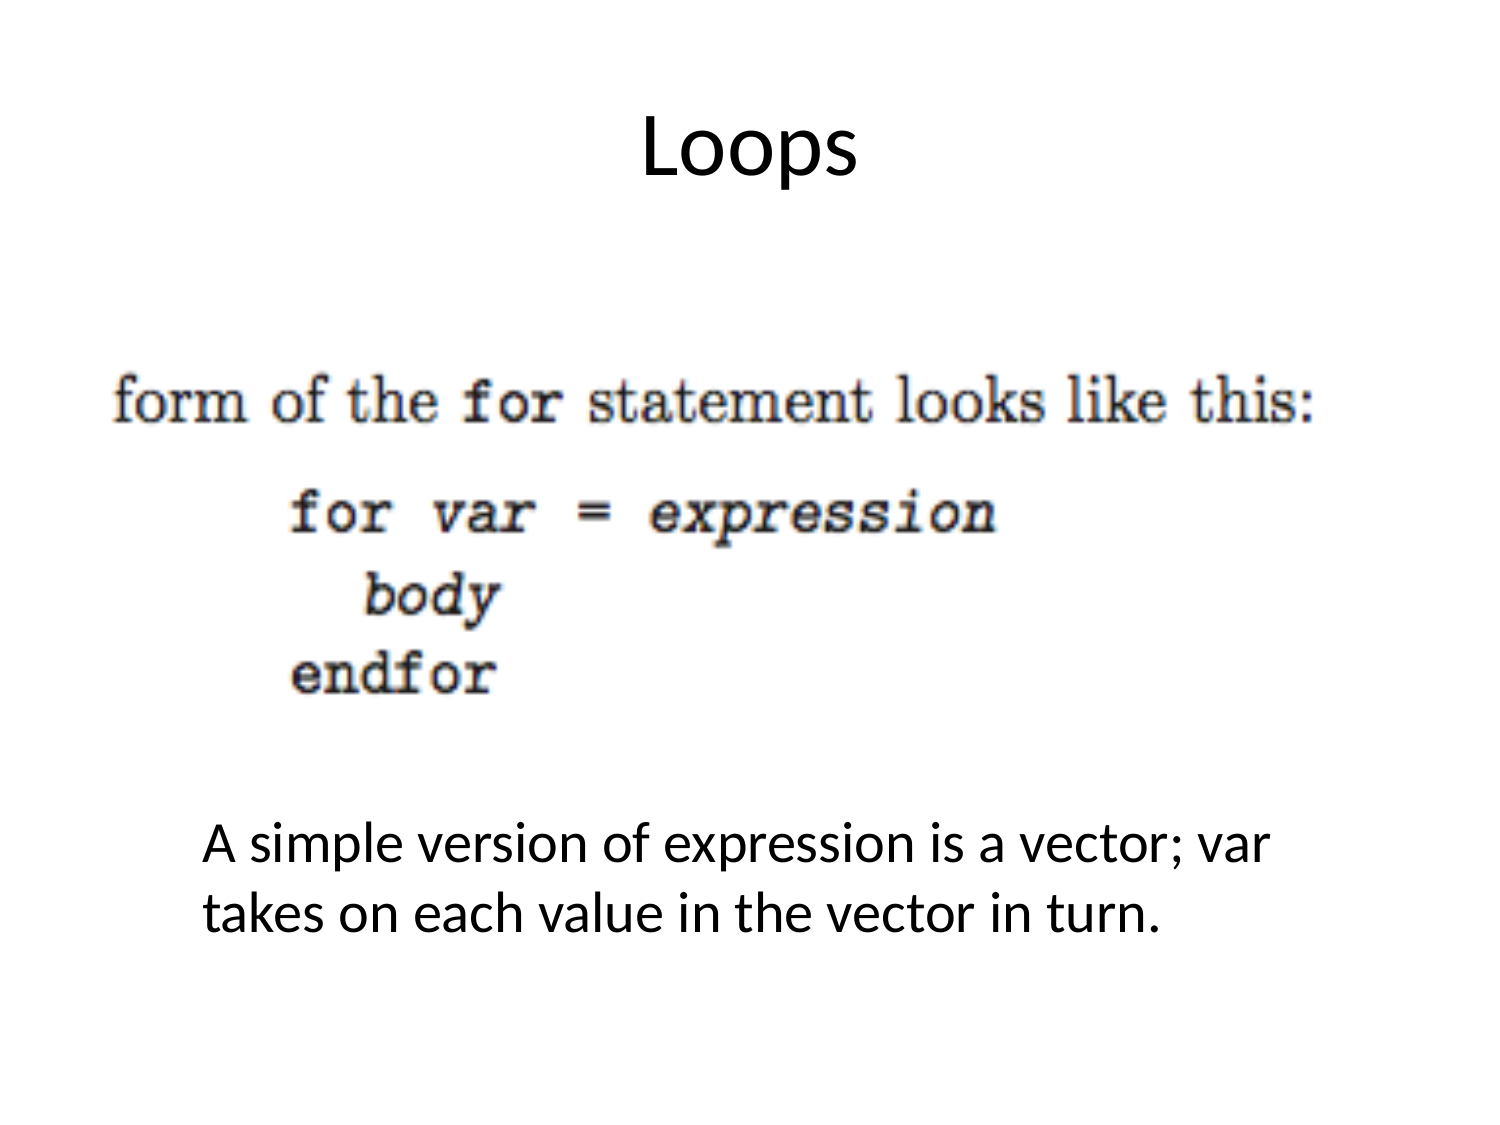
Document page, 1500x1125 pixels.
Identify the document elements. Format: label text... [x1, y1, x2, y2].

text_box A simple version of expression is a vector; var takes on each value in the vector in turn. [187, 796, 1300, 952]
picture [74, 349, 1422, 738]
title Loops [75, 45, 1425, 233]
